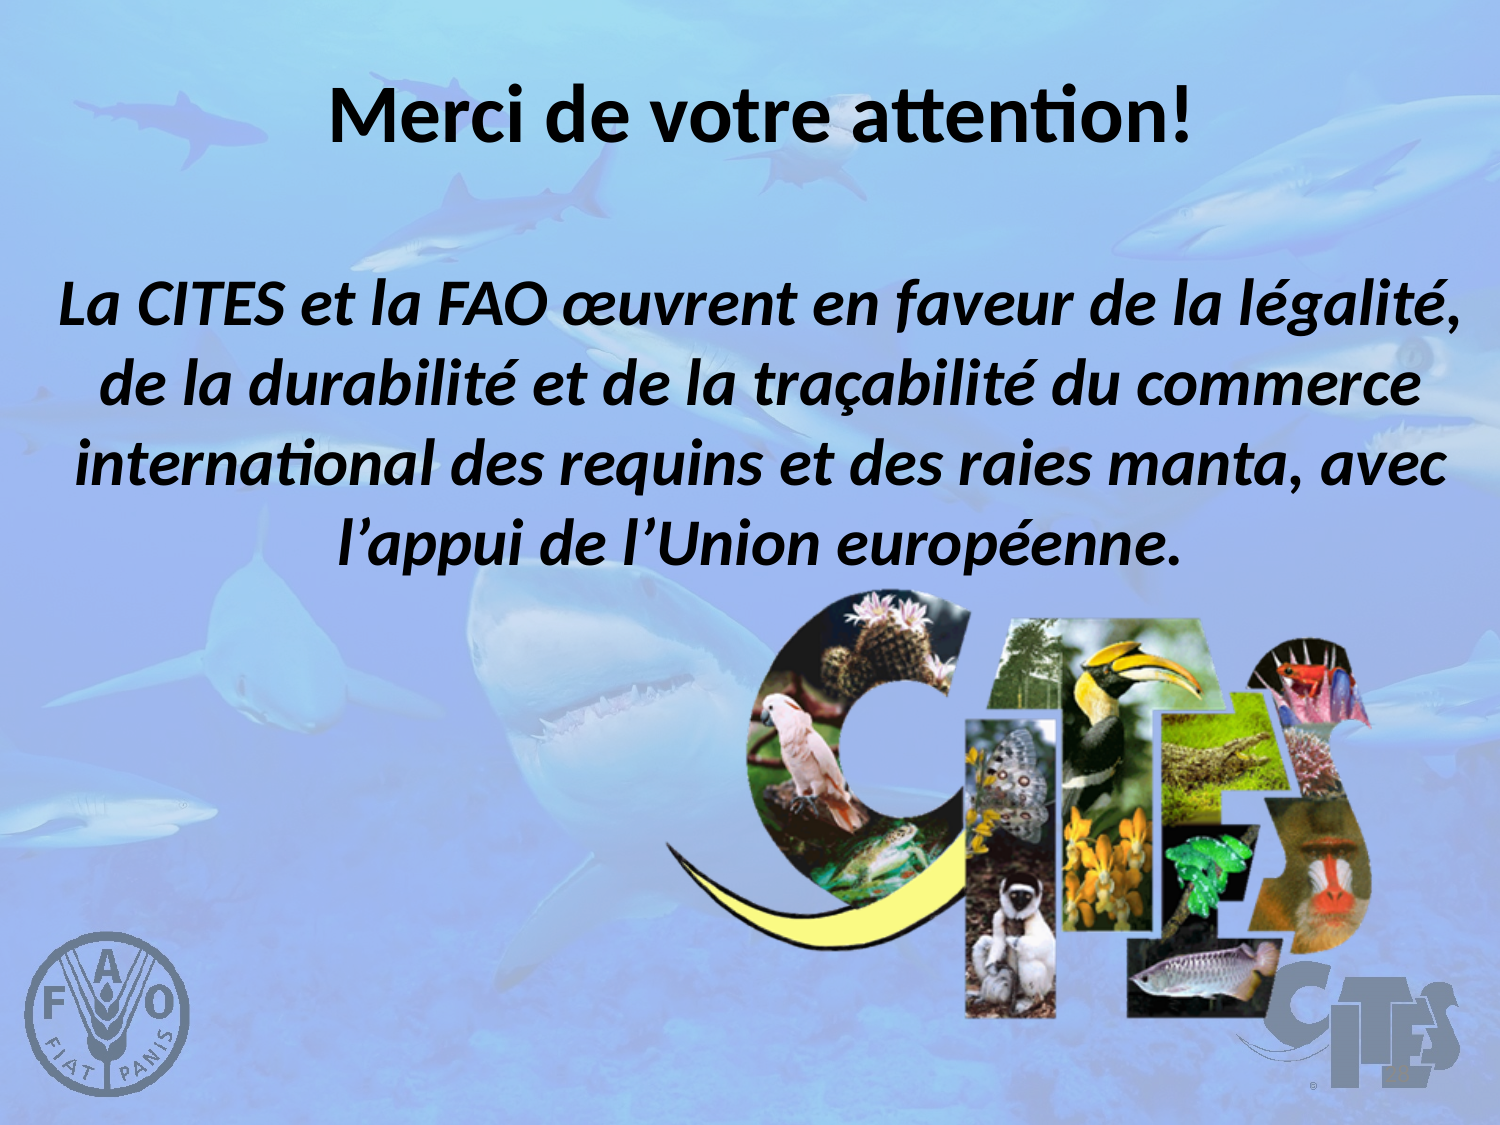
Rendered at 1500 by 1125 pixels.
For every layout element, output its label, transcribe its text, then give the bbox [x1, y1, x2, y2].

picture [659, 584, 1376, 1029]
slide_number 28 [1074, 1042, 1425, 1103]
title Merci de votre attention! La CITES et la FAO œuvrent en faveur de la légalité, de la durabilité et de la traçabilité du commerce international des requins et des raies manta, avec l’appui de l’Union européenne. [17, 267, 1500, 691]
